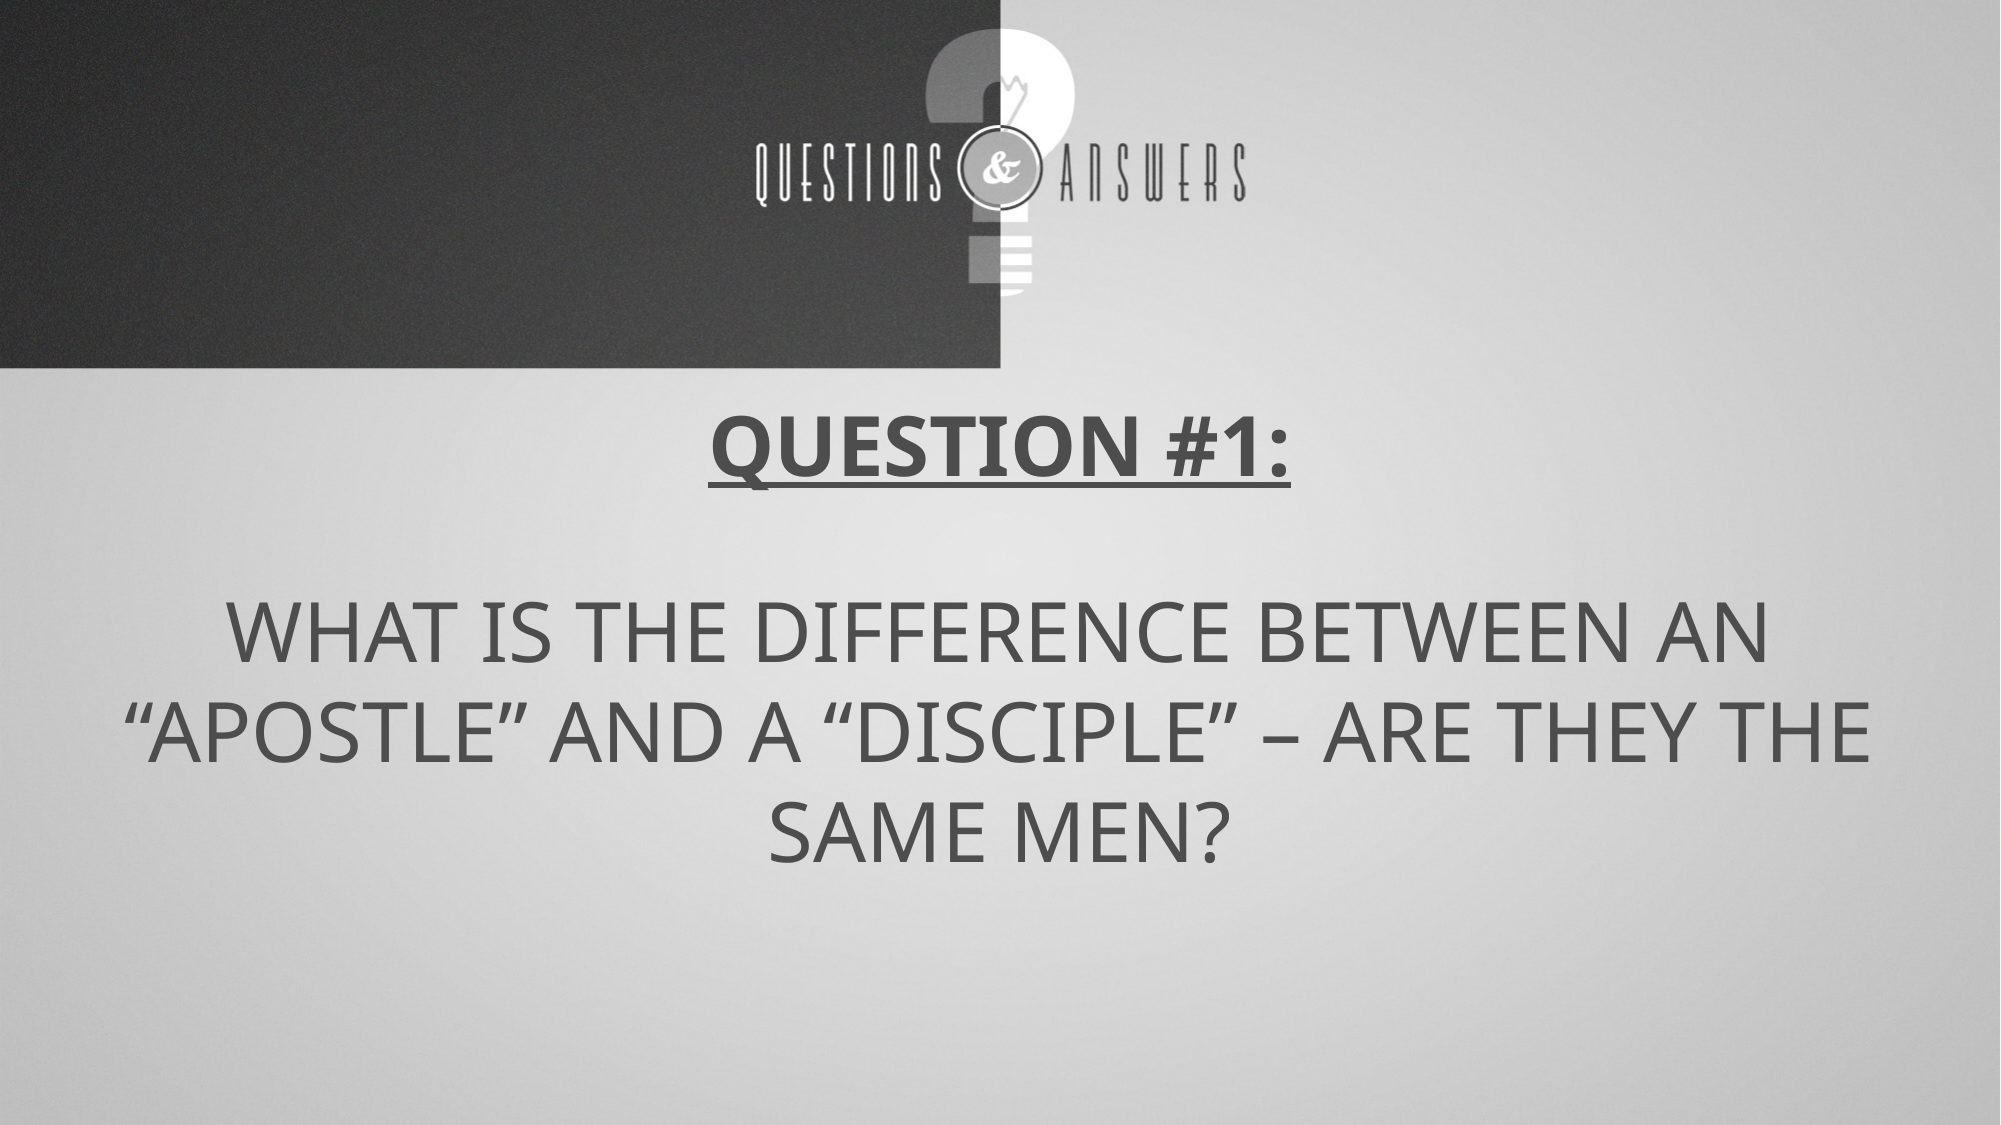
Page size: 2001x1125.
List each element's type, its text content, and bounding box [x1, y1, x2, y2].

text_box QUESTION #1: [43, 373, 1957, 512]
picture [0, 0, 2001, 1125]
list WHAT IS THE DIFFERENCE BETWEEN AN “APOSTLE” AND A “DISCIPLE” – ARE THEY THE SAME MEN? [43, 512, 1957, 948]
